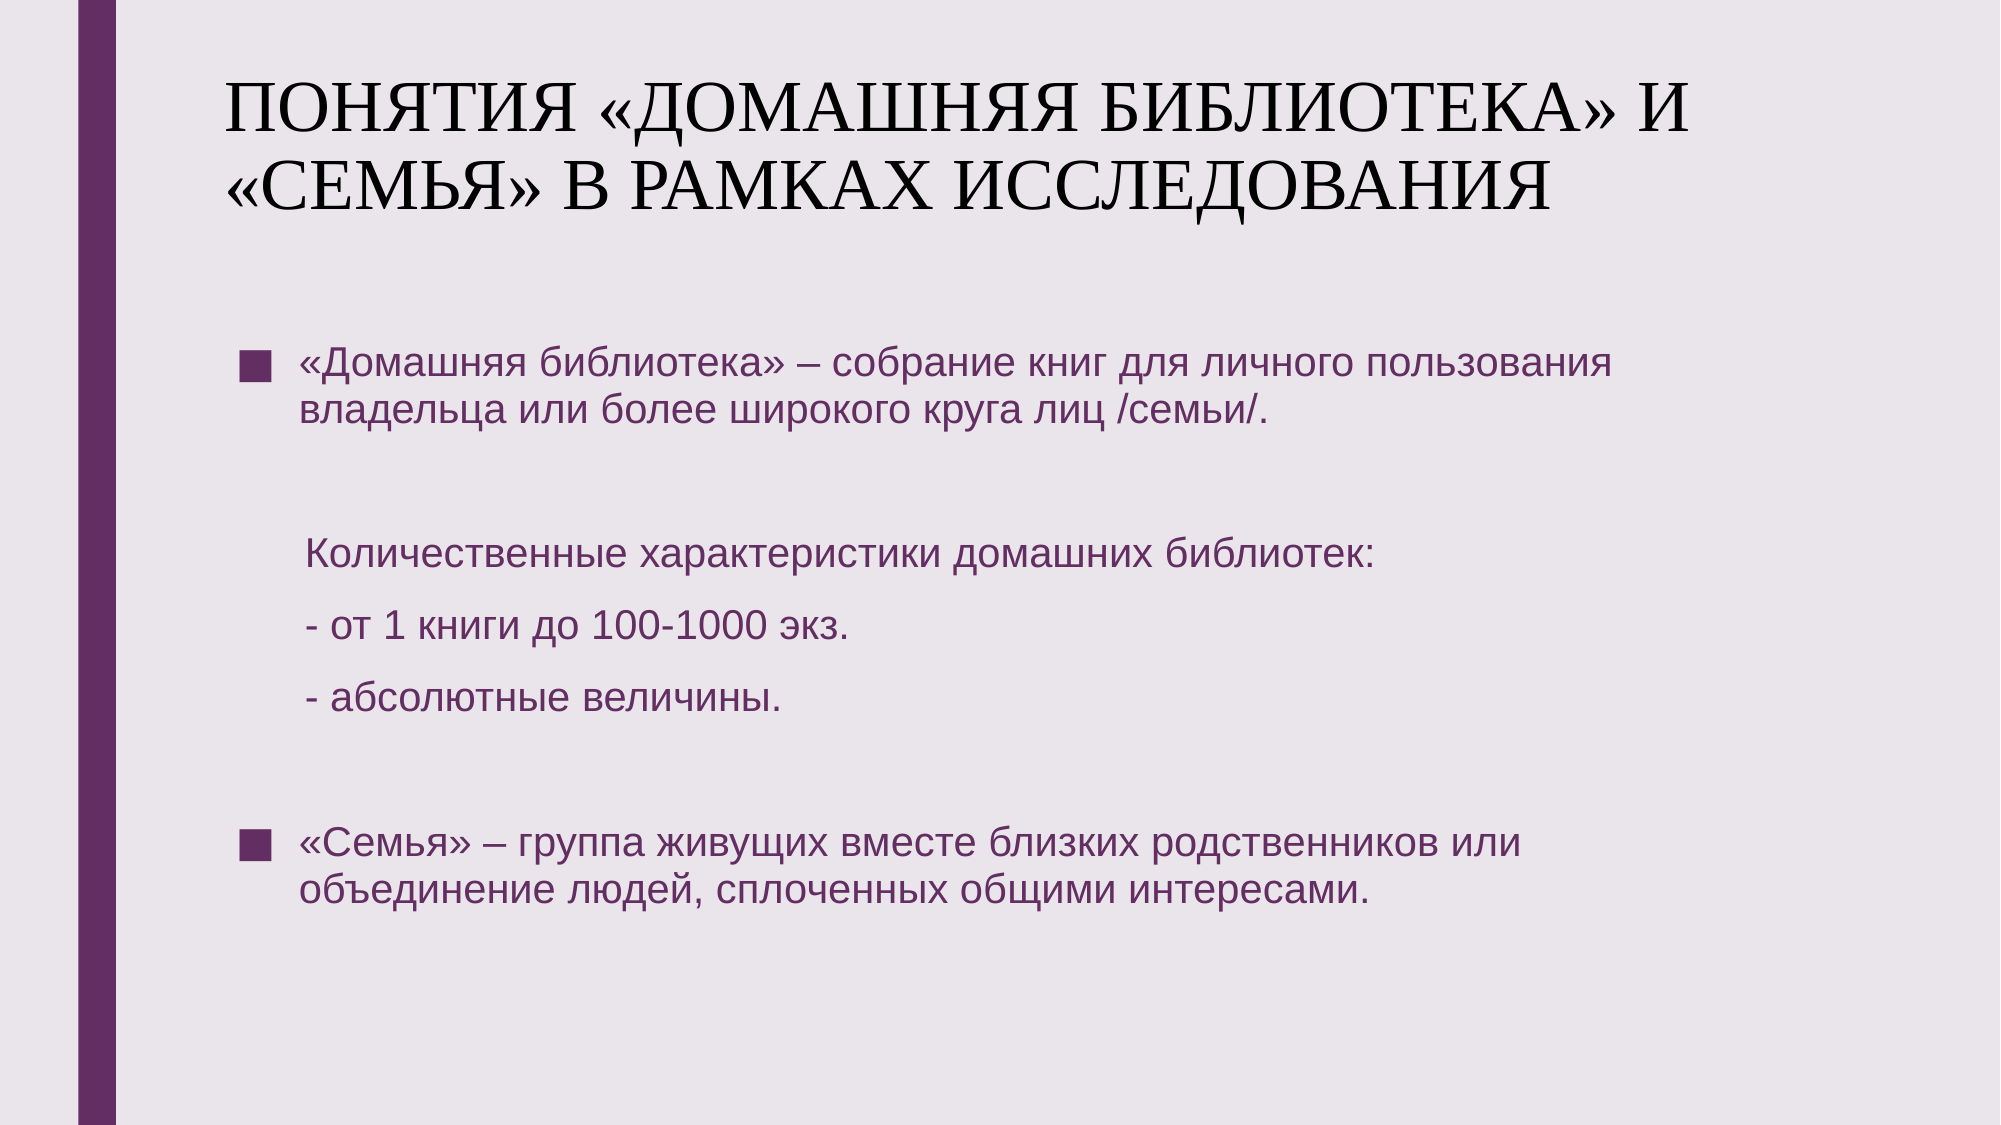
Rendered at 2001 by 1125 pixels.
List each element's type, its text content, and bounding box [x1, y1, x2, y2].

list «Домашняя библиотека» – собрание книг для личного пользования владельца или более широкого круга лиц /семьи/. Количественные характеристики домашних библиотек: - от 1 книги до 100-1000 экз. - абсолютные величины. «Семья» – группа живущих вместе близких родственников или объединение людей, сплоченных общими интересами. [220, 331, 1796, 996]
title ПОНЯТИЯ «ДОМАШНЯЯ БИБЛИОТЕКА» И «СЕМЬЯ» В РАМКАХ ИССЛЕДОВАНИЯ [209, 61, 1859, 236]
